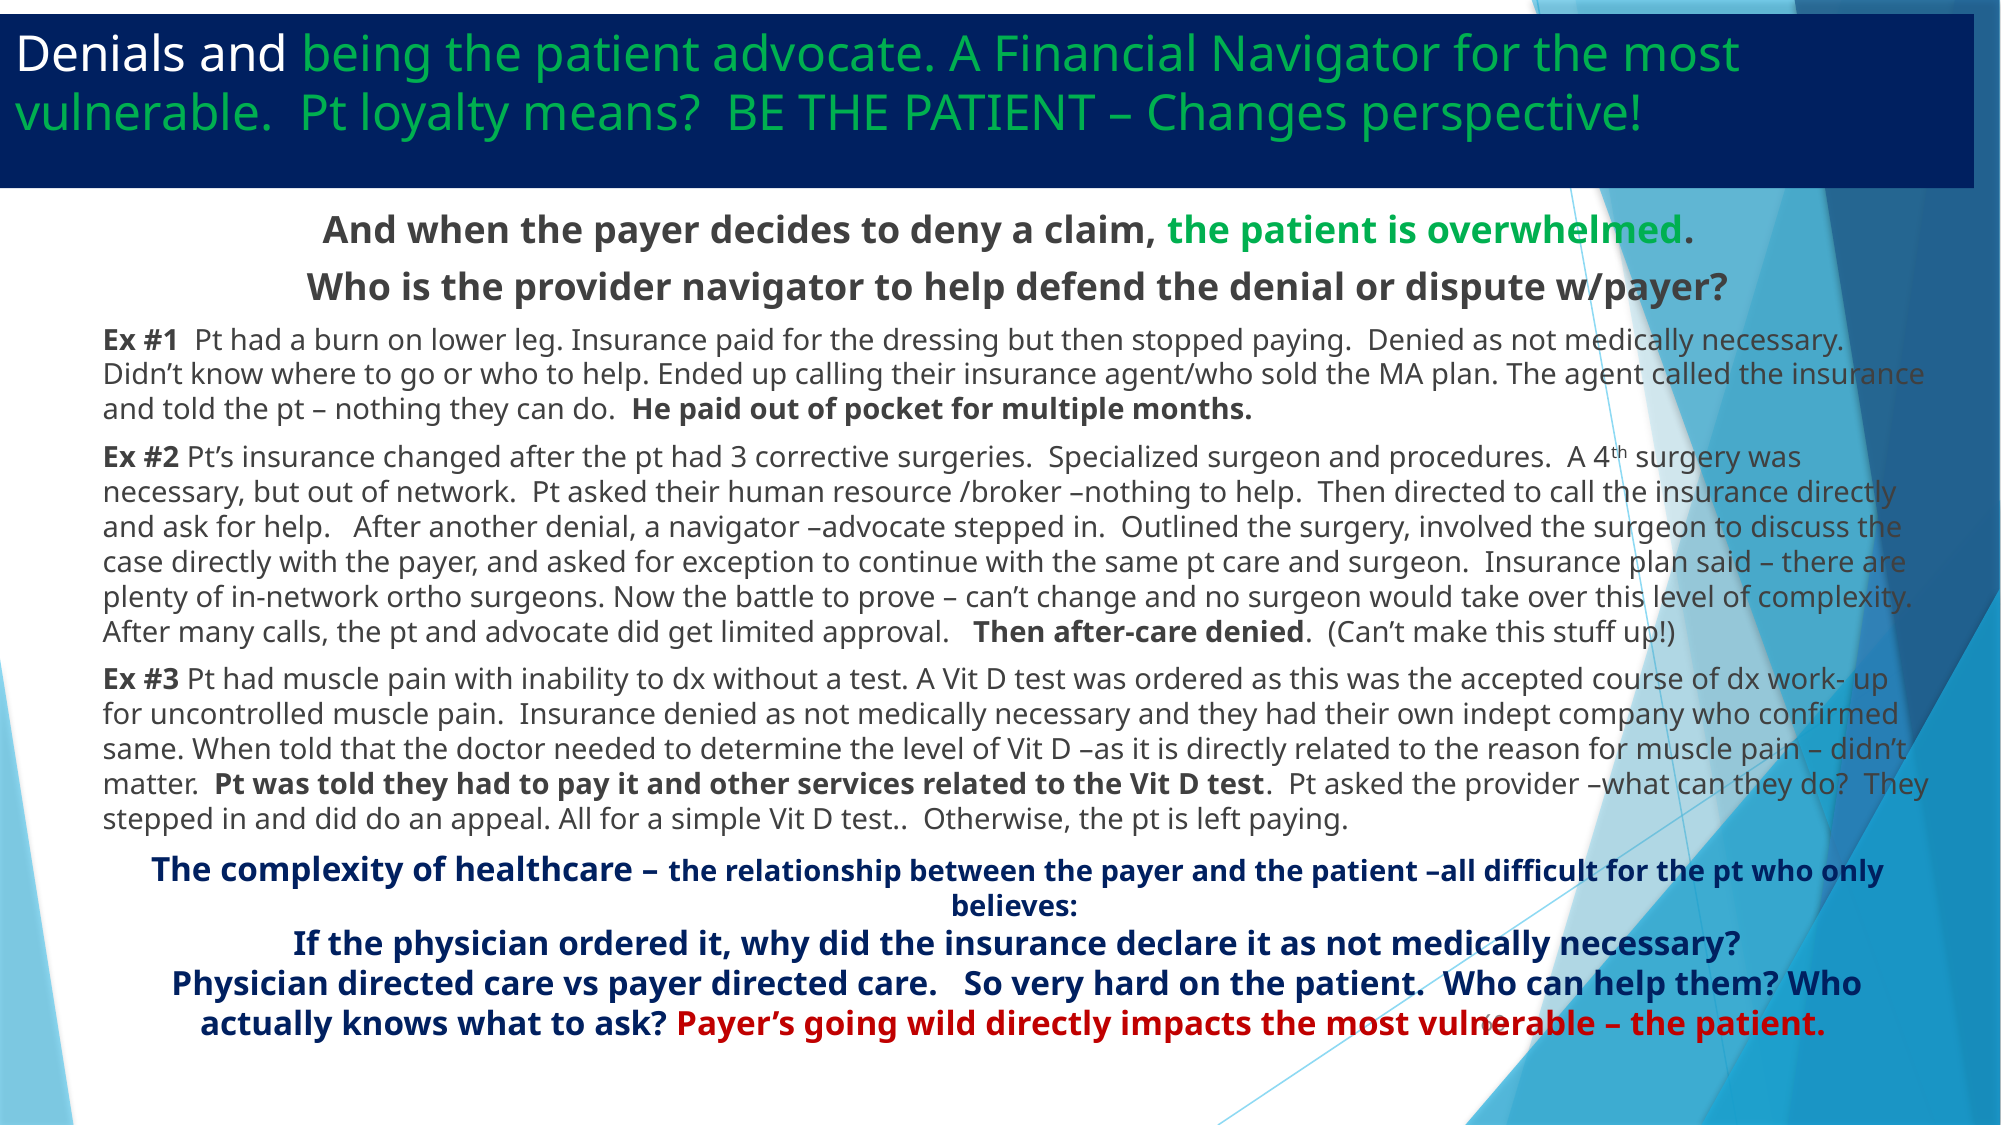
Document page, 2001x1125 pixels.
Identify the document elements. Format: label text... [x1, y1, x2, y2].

title Denials and being the patient advocate. A Financial Navigator for the most vulnerable. Pt loyalty means? BE THE PATIENT – Changes perspective! [0, 14, 1974, 189]
list And when the payer decides to deny a claim, the patient is overwhelmed. Who is the provider navigator to help defend the denial or dispute w/payer? Ex #1 Pt had a burn on lower leg. Insurance paid for the dressing but then stopped paying. Denied as not medically necessary. Didn’t know where to go or who to help. Ended up calling their insurance agent/who sold the MA plan. The agent called the insurance and told the pt – nothing they can do. He paid out of pocket for multiple months. Ex #2 Pt’s insurance changed after the pt had 3 corrective surgeries. Specialized surgeon and procedures. A 4th surgery was necessary, but out of network. Pt asked their human resource /broker –nothing to help. Then directed to call the insurance directly and ask for help. After another denial, a navigator –advocate stepped in. Outlined the surgery, involved the surgeon to discuss the case directly with the payer, and asked for exception to continue with the same pt care and surgeon. Insurance plan said – there are plenty of in-network ortho surgeons. Now the battle to prove – can’t change and no surgeon would take over this level of complexity. After many calls, the pt and advocate did get limited approval. Then after-care denied. (Can’t make this stuff up!) Ex #3 Pt had muscle pain with inability to dx without a test. A Vit D test was ordered as this was the accepted course of dx work- up for uncontrolled muscle pain. Insurance denied as not medically necessary and they had their own indept company who confirmed same. When told that the doctor needed to determine the level of Vit D –as it is directly related to the reason for muscle pain – didn’t matter. Pt was told they had to pay it and other services related to the Vit D test. Pt asked the provider –what can they do? They stepped in and did do an appeal. All for a simple Vit D test.. Otherwise, the pt is left paying. The complexity of healthcare – the relationship between the payer and the patient –all difficult for the pt who only believes: If the physician ordered it, why did the insurance declare it as not medically necessary? Physician directed care vs payer directed care. So very hard on the patient. Who can help them? Who actually knows what to ask? Payer’s going wild directly impacts the most vulnerable – the patient. [87, 198, 1949, 1103]
